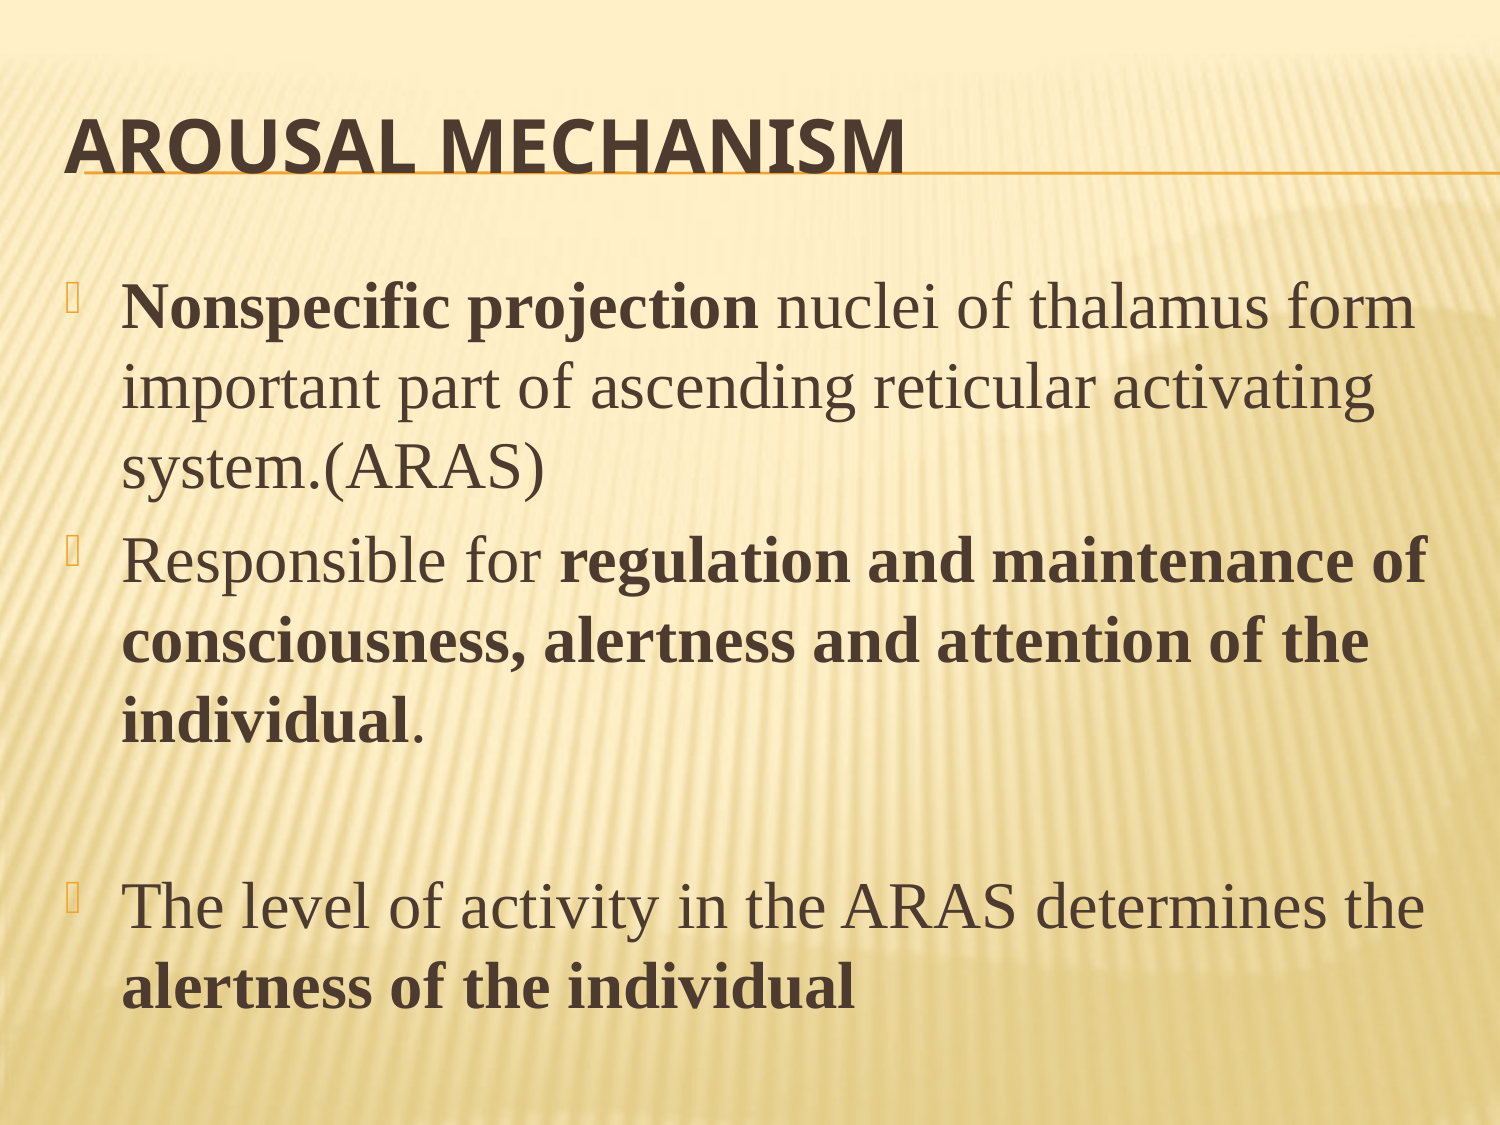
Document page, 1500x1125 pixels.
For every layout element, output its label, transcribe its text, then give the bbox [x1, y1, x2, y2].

title Arousal mechanism [50, 75, 1475, 213]
list Nonspecific projection nuclei of thalamus form important part of ascending reticular activating system.(ARAS) Responsible for regulation and maintenance of consciousness, alertness and attention of the individual. The level of activity in the ARAS determines the alertness of the individual [50, 254, 1475, 998]
